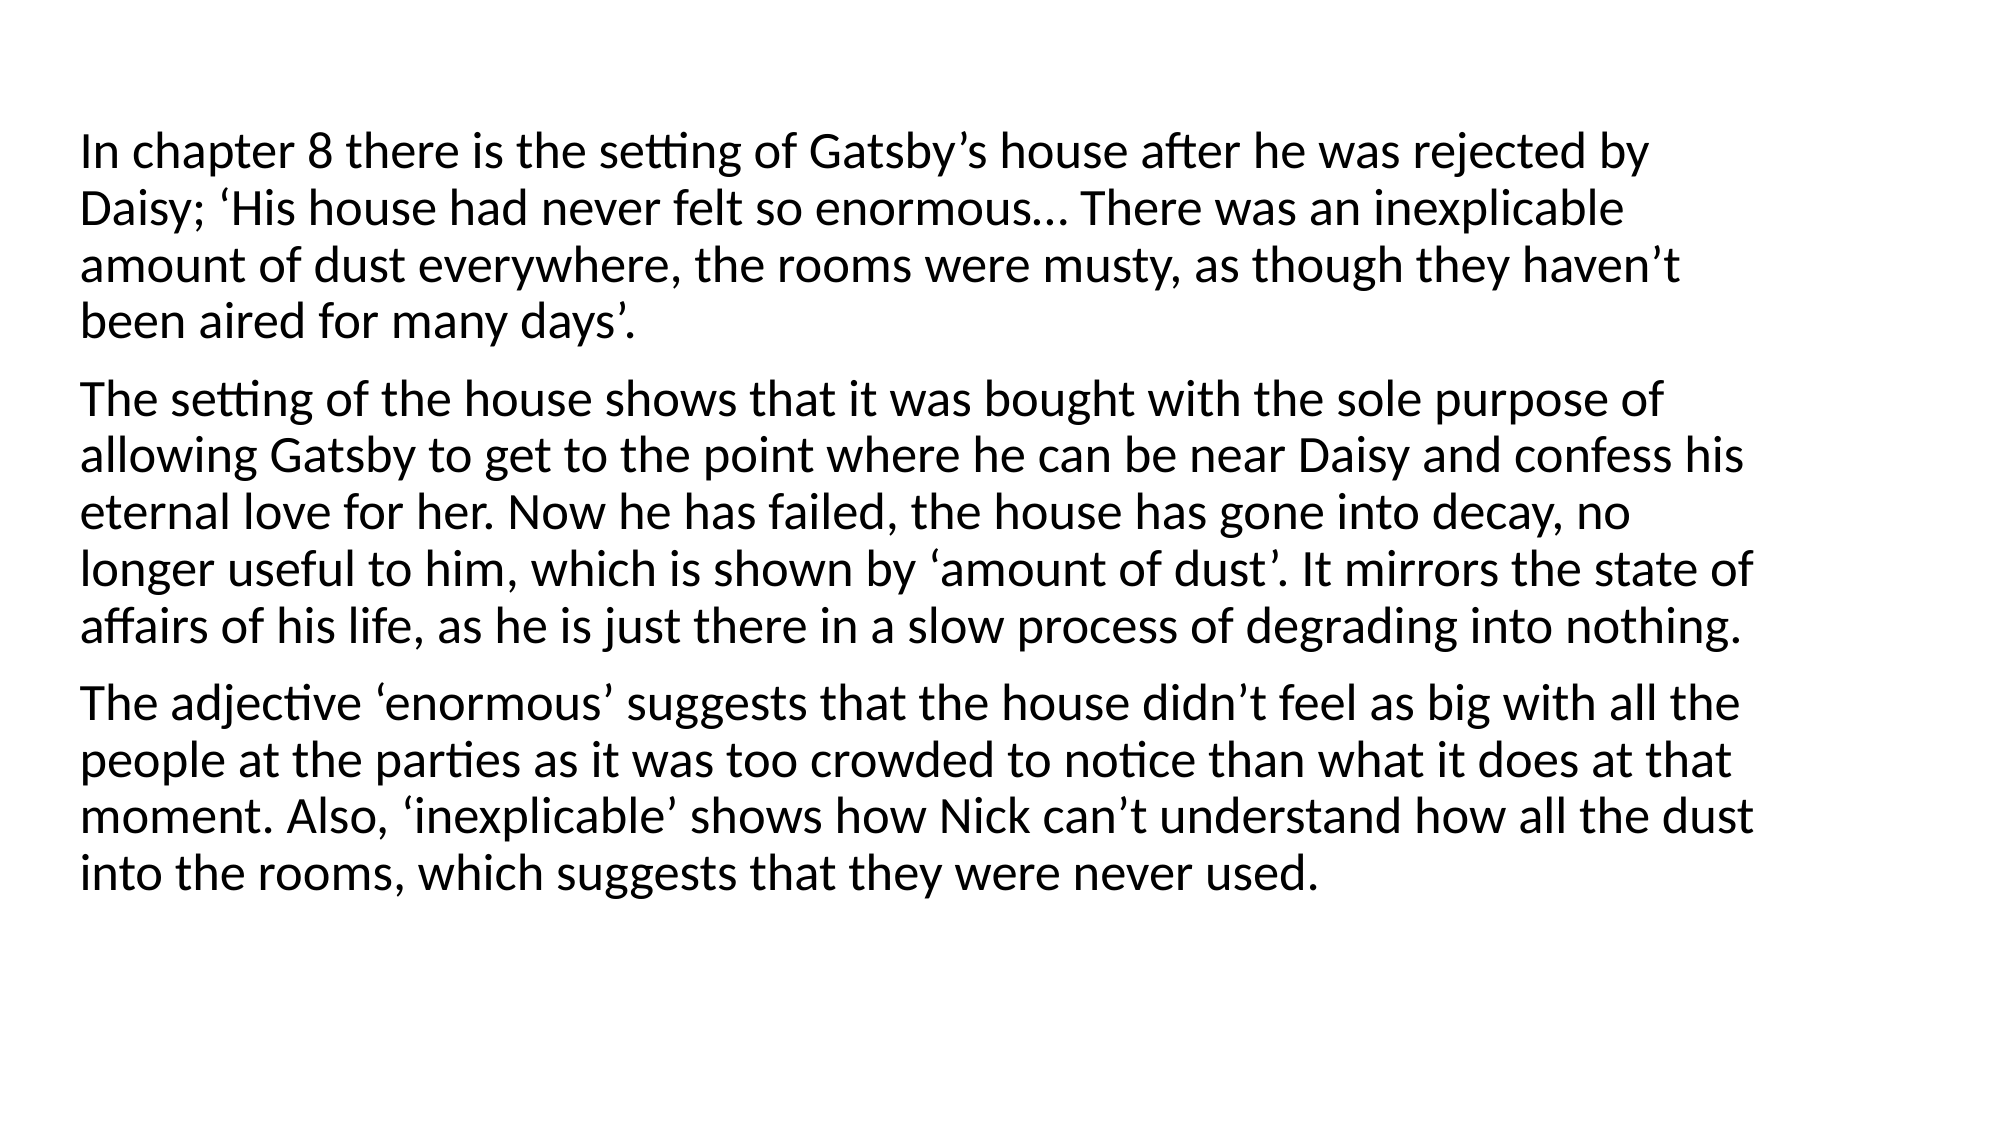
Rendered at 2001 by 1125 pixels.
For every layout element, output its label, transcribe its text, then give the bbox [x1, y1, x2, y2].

list In chapter 8 there is the setting of Gatsby’s house after he was rejected by Daisy; ‘His house had never felt so enormous… There was an inexplicable amount of dust everywhere, the rooms were musty, as though they haven’t been aired for many days’. The setting of the house shows that it was bought with the sole purpose of allowing Gatsby to get to the point where he can be near Daisy and confess his eternal love for her. Now he has failed, the house has gone into decay, no longer useful to him, which is shown by ‘amount of dust’. It mirrors the state of affairs of his life, as he is just there in a slow process of degrading into nothing. The adjective ‘enormous’ suggests that the house didn’t feel as big with all the people at the parties as it was too crowded to notice than what it does at that moment. Also, ‘inexplicable’ shows how Nick can’t understand how all the dust into the rooms, which suggests that they were never used. [64, 115, 1790, 937]
